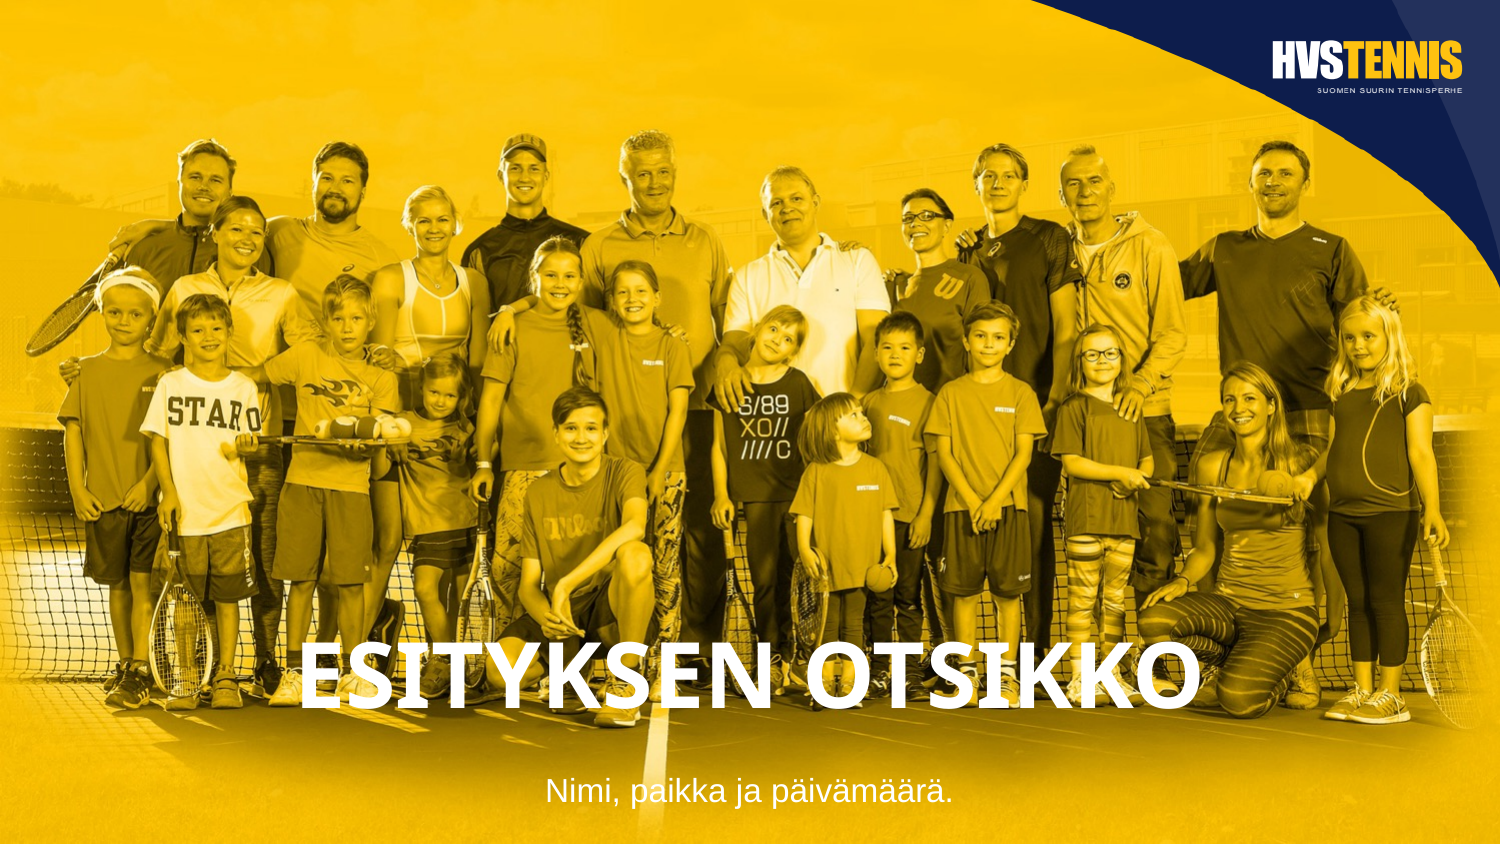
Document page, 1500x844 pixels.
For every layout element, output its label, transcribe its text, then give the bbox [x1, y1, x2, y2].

list Nimi, paikka ja päivämäärä. [47, 761, 1453, 827]
title ESITYKSEN OTSIKKO [47, 523, 1453, 736]
picture [0, 0, 1500, 844]
